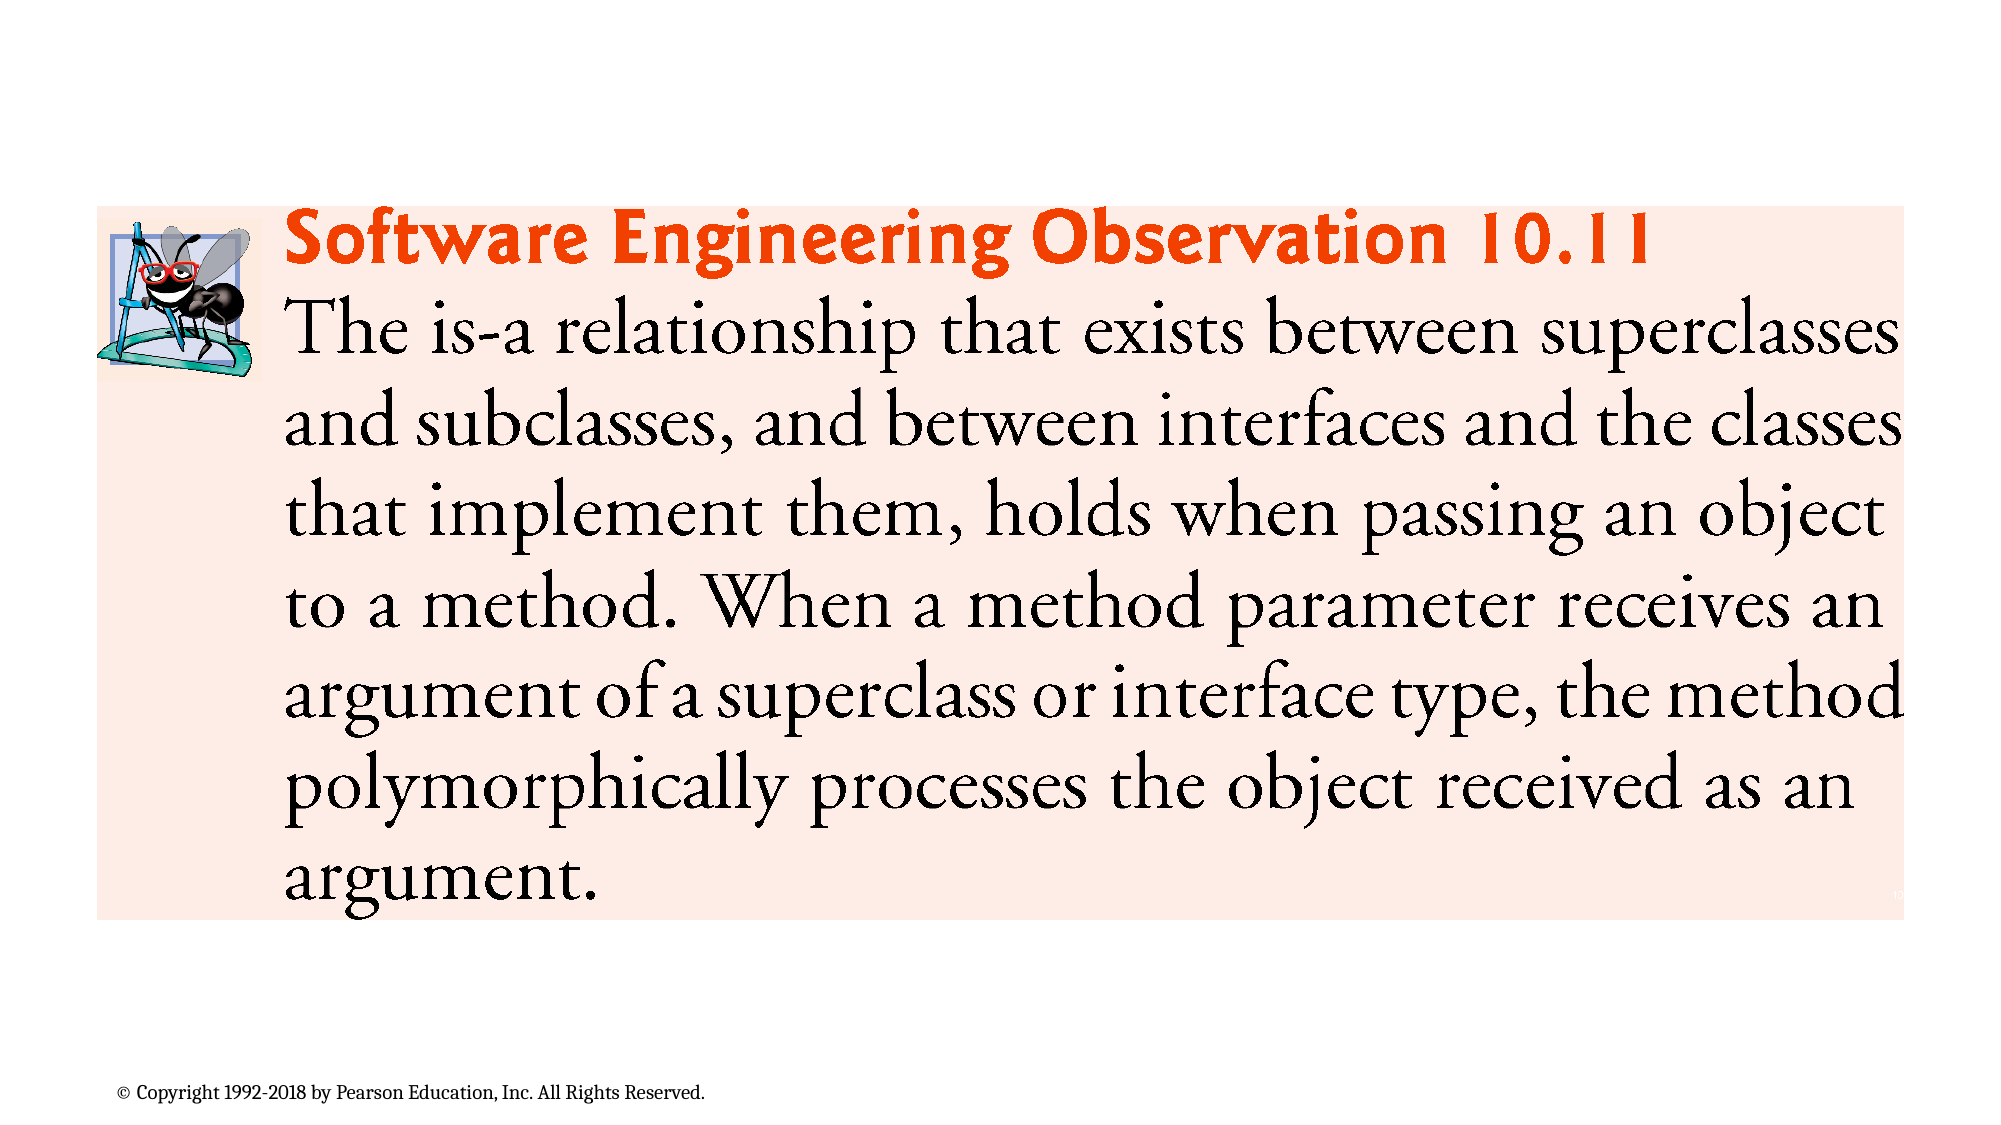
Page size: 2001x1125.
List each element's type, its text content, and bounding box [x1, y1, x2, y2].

picture [0, 109, 2000, 1016]
footer © Copyright 1992-2018 by Pearson Education, Inc. All Rights Reserved. [99, 1051, 1473, 1112]
